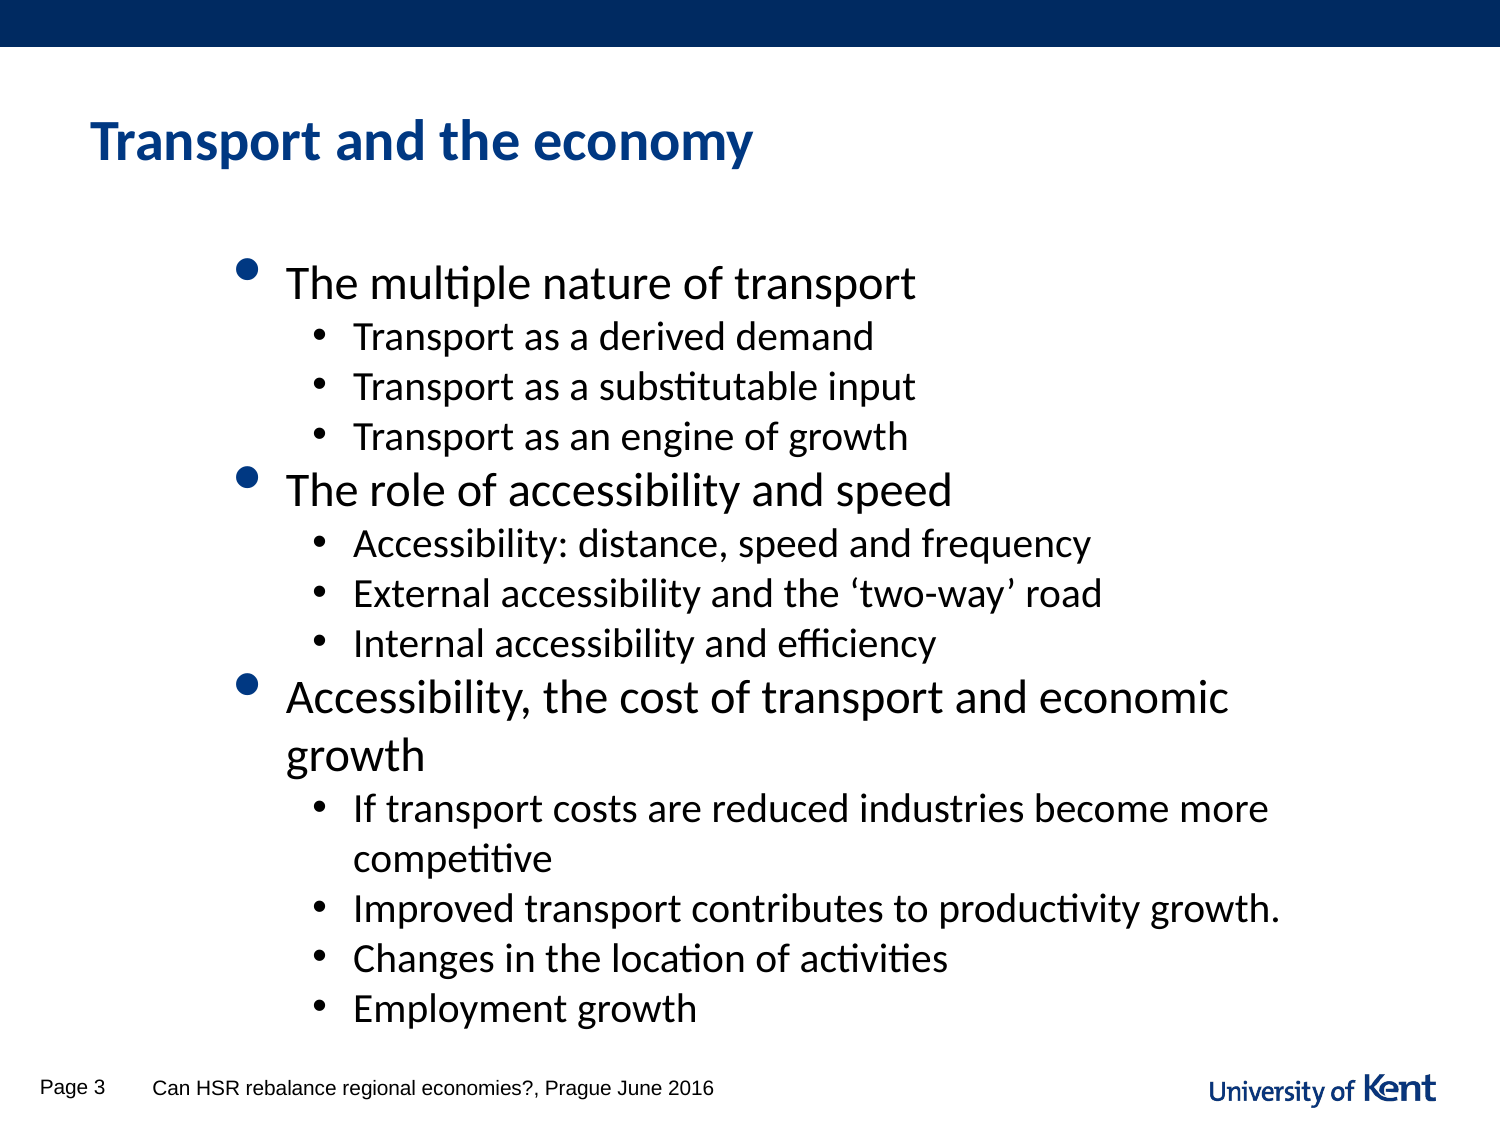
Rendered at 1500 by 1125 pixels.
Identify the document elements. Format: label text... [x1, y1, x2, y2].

title Transport and the economy [75, 90, 1436, 185]
picture [1210, 1074, 1436, 1108]
footer Can HSR rebalance regional economies?, Prague June 2016 [137, 1067, 1132, 1112]
slide_number Page 3 [24, 1064, 136, 1109]
list The multiple nature of transport Transport as a derived demand Transport as a substitutable input Transport as an engine of growth The role of accessibility and speed Accessibility: distance, speed and frequency External accessibility and the ‘two-way’ road Internal accessibility and efficiency Accessibility, the cost of transport and economic growth If transport costs are reduced industries become more competitive Improved transport contributes to productivity growth. Changes in the location of activities Employment growth [218, 243, 1365, 1047]
